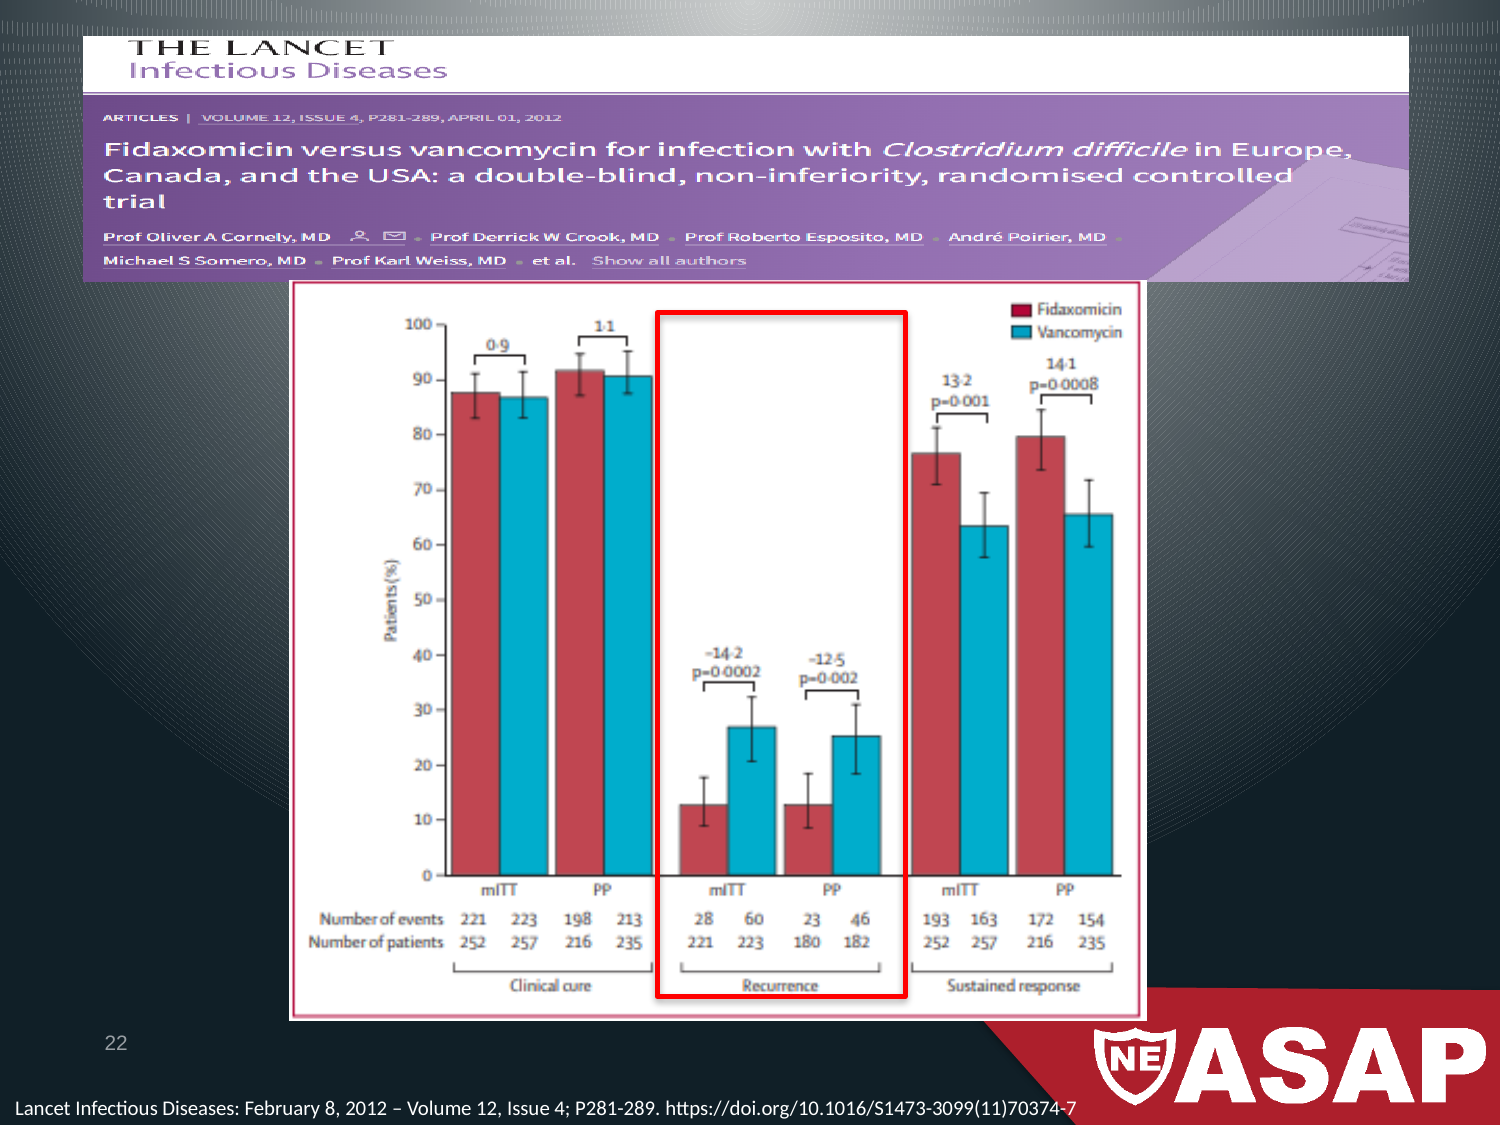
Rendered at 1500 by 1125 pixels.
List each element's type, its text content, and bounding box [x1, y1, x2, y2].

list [82, 36, 1409, 282]
picture [289, 280, 1500, 1121]
slide_number 22 [89, 1021, 173, 1071]
text_box Lancet Infectious Diseases: February 8, 2012 – Volume 12, Issue 4; P281-289. https://doi.org/10.1016/S1473-3099(11)70374-7 [0, 1087, 1108, 1125]
